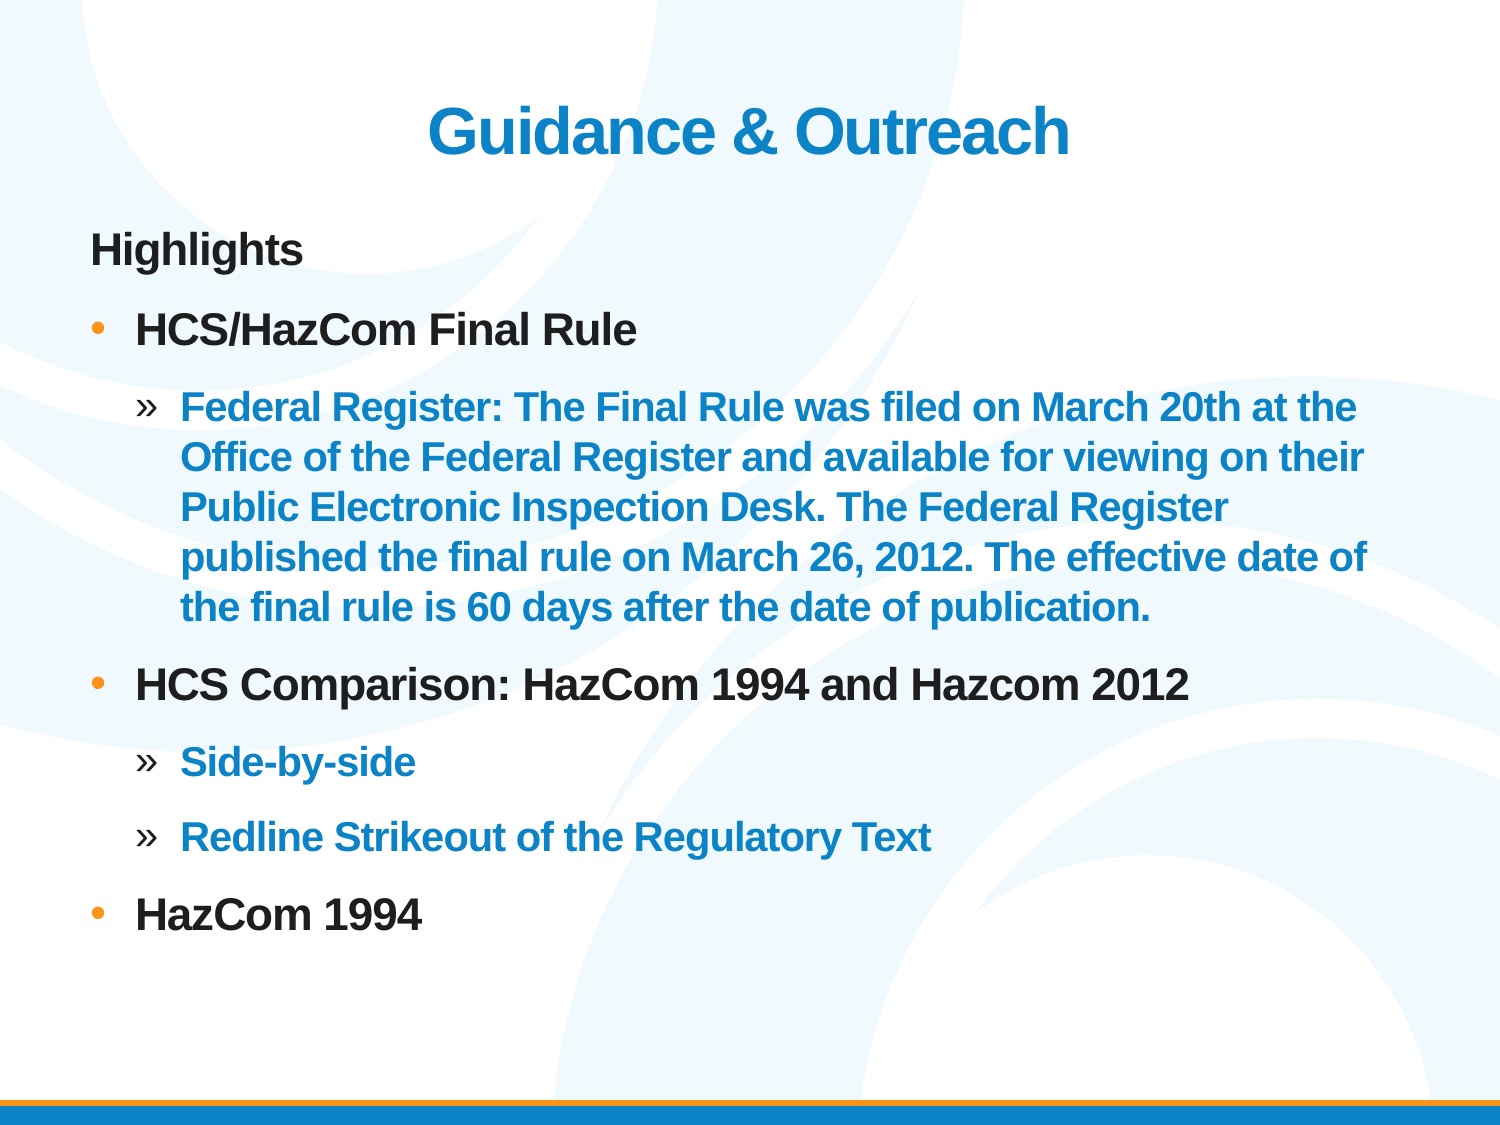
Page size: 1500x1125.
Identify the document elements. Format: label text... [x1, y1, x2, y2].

picture [0, 0, 1500, 1100]
list Highlights HCS/HazCom Final Rule Federal Register: The Final Rule was filed on March 20th at the Office of the Federal Register and available for viewing on their Public Electronic Inspection Desk. The Federal Register published the final rule on March 26, 2012. The effective date of the final rule is 60 days after the date of publication. HCS Comparison: HazCom 1994 and Hazcom 2012 Side-by-side Redline Strikeout of the Regulatory Text HazCom 1994 [74, 212, 1426, 1013]
title Guidance & Outreach [74, 87, 1426, 176]
